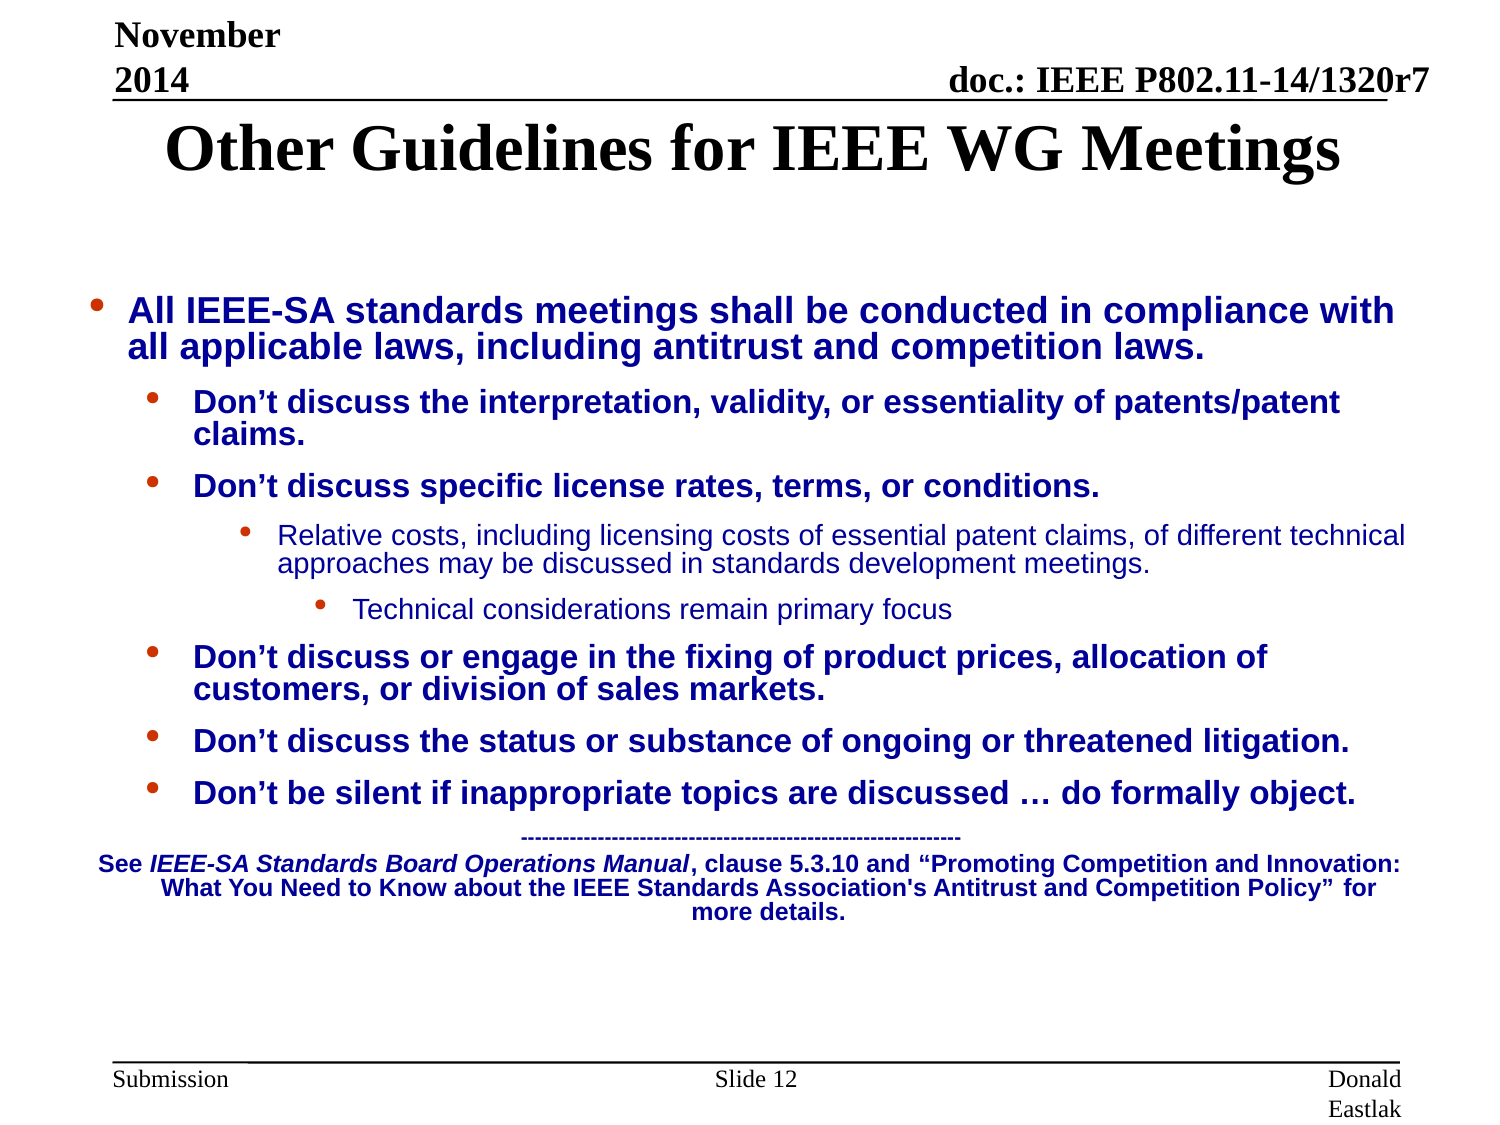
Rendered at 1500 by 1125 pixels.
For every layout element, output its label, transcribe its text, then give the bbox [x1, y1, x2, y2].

slide_number Slide 12 [712, 1062, 800, 1093]
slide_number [114, 54, 290, 100]
text_box [87, 37, 1438, 163]
text_box All IEEE-SA standards meetings shall be conducted in compliance with all applicable laws, including antitrust and competition laws. Don’t discuss the interpretation, validity, or essentiality of patents/patent claims. Don’t discuss specific license rates, terms, or conditions. Relative costs, including licensing costs of essential patent claims, of different technical approaches may be discussed in standards development meetings. Technical considerations remain primary focus Don’t discuss or engage in the fixing of product prices, allocation of customers, or division of sales markets. Don’t discuss the status or substance of ongoing or threatened litigation. Don’t be silent if inappropriate topics are discussed … do formally object. --------------------------------------------------------------- See IEEE-SA Standards Board Operations Manual, clause 5.3.10 and “Promoting Competition and Innovation: What You Need to Know about the IEEE Standards Association's Antitrust and Competition Policy” for more details. [74, 262, 1425, 1113]
footer Donald Eastlake 3rd, Huawei Technologies [1325, 1062, 1402, 1093]
title Other Guidelines for IEEE WG Meetings [59, 50, 1448, 238]
